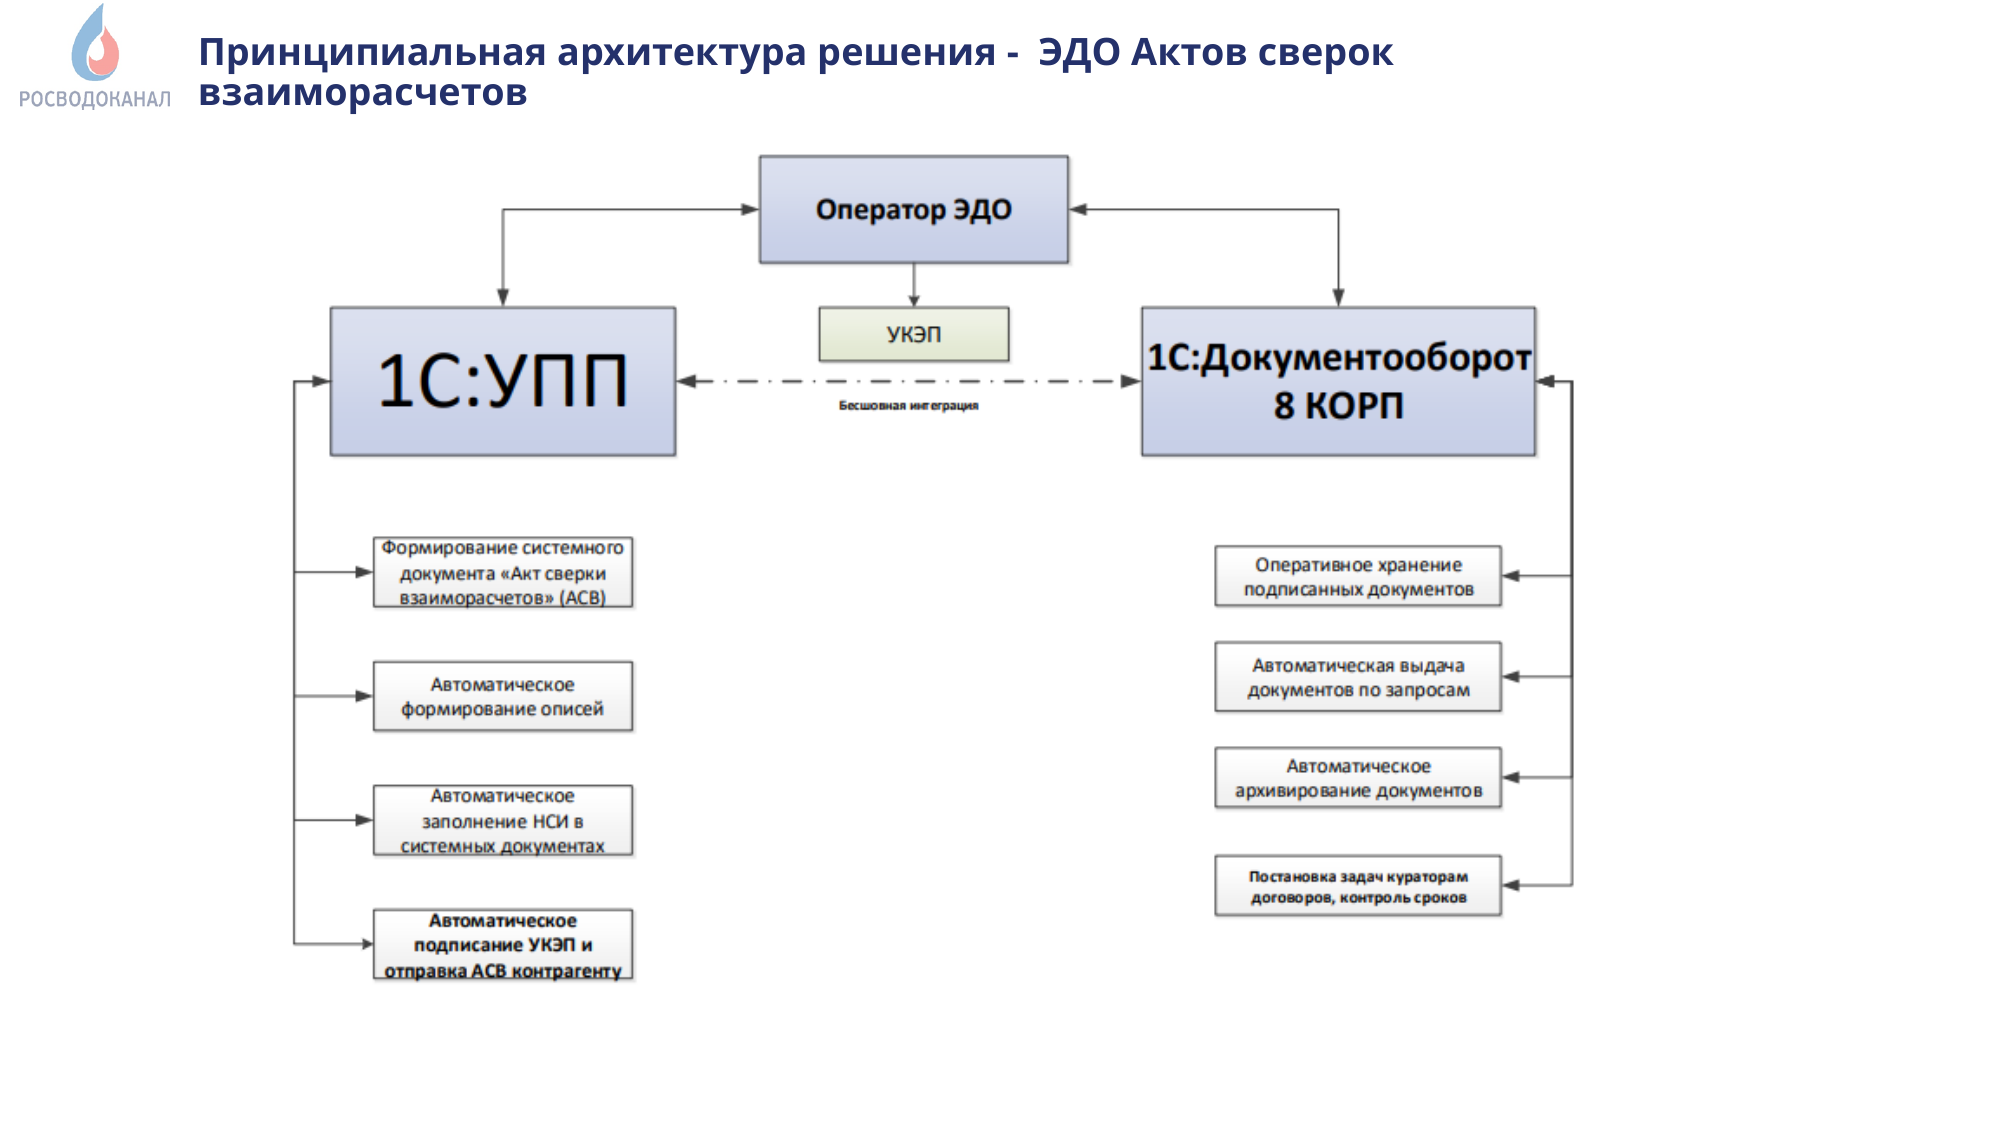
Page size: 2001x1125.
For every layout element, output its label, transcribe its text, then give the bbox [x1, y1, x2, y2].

picture [264, 136, 1593, 988]
text_box Принципиальная архитектура решения - ЭДО Актов сверок взаиморасчетов [183, 24, 1732, 80]
picture [9, 0, 183, 114]
